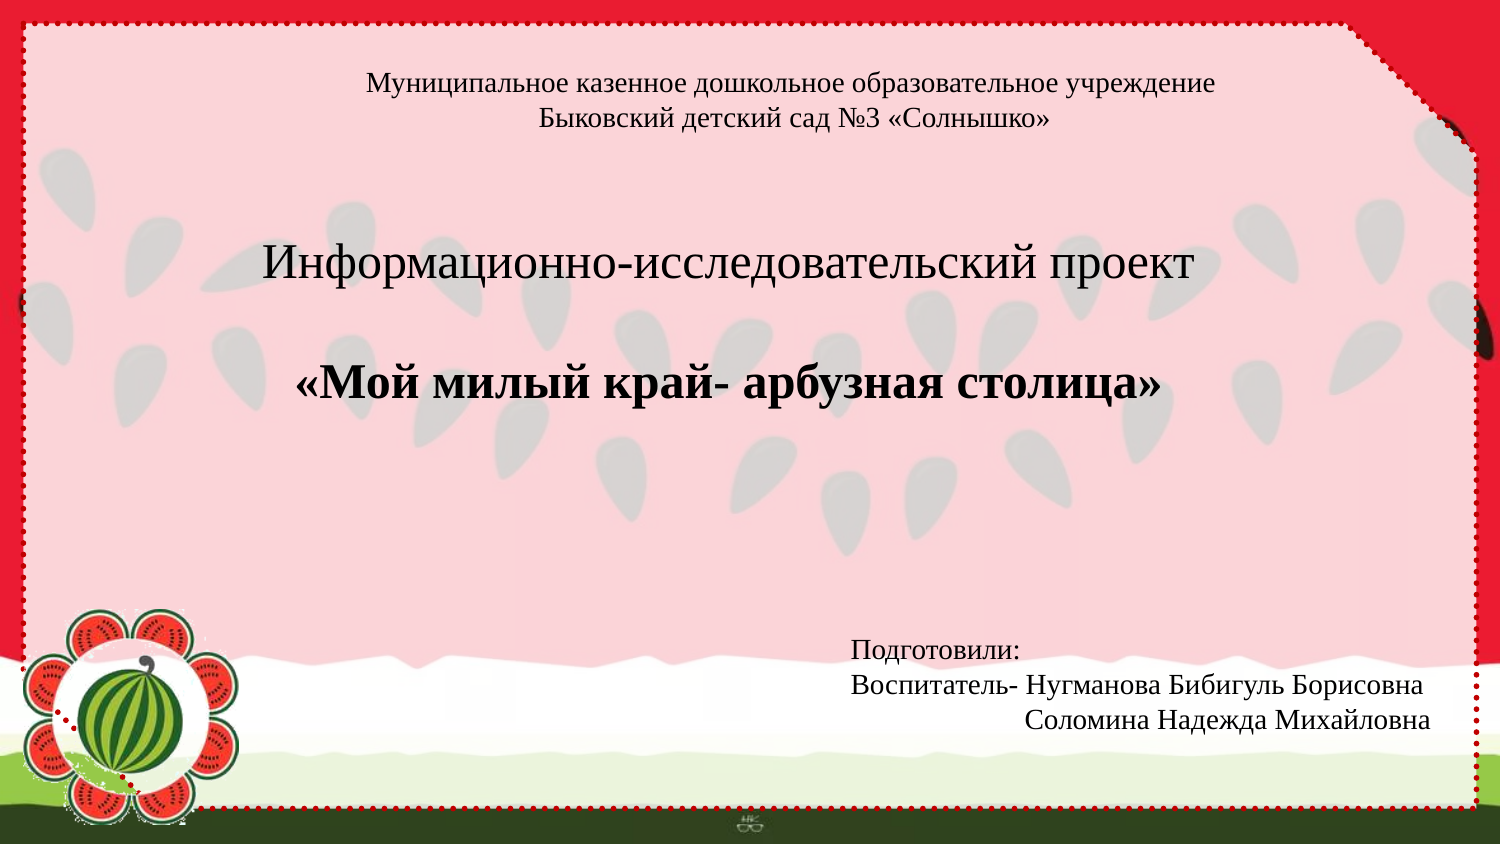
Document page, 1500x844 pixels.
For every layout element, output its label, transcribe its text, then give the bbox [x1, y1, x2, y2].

text_box Подготовили: Воспитатель- Нугманова Бибигуль Борисовна Соломина Надежда Михайловна [835, 622, 1447, 783]
picture [0, 0, 1500, 844]
text_box Информационно-исследовательский проект «Мой милый край- арбузная столица» [246, 220, 1210, 416]
text_box Муниципальное казенное дошкольное образовательное учреждение Быковский детский сад №3 «Солнышко» [350, 55, 1239, 141]
